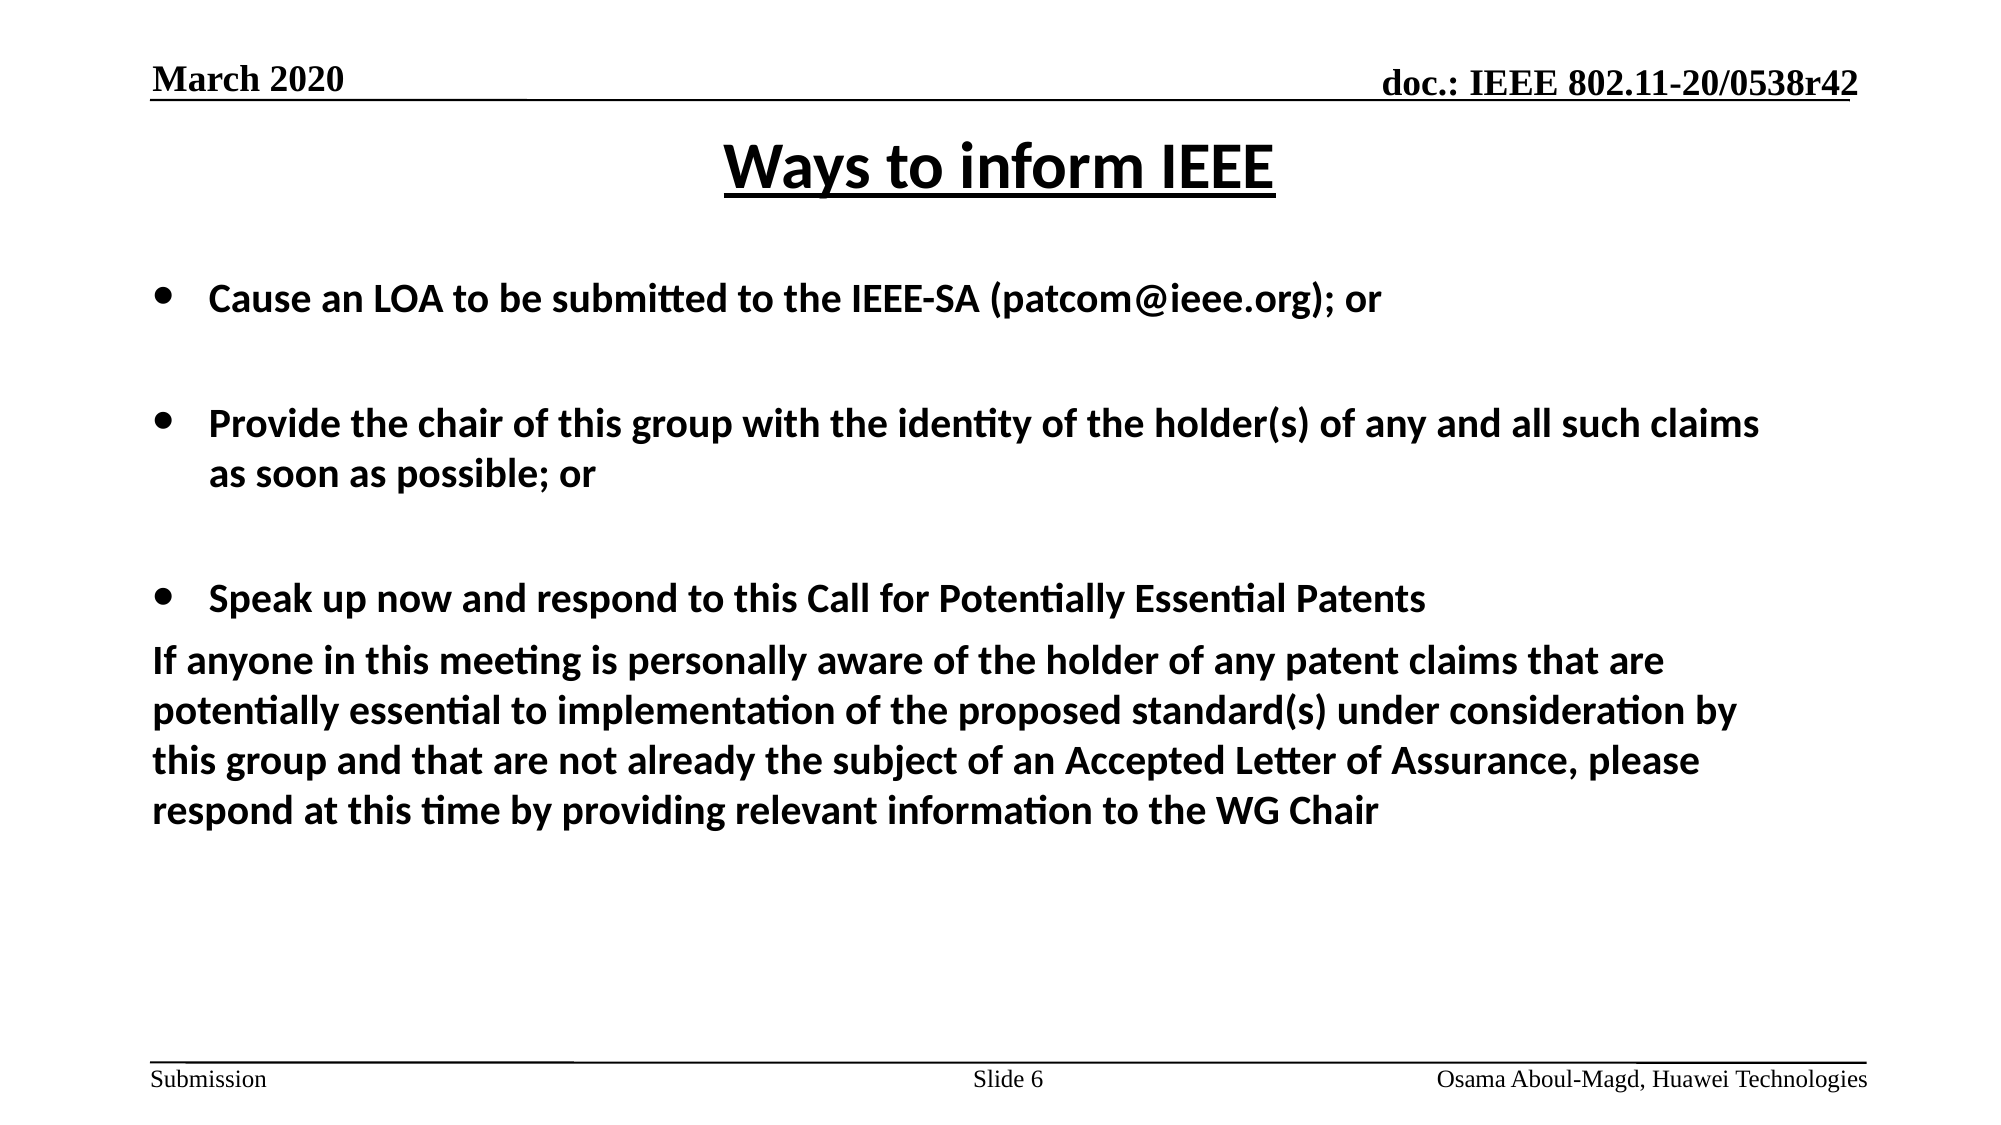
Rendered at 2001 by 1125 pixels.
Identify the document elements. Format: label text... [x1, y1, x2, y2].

list Cause an LOA to be submitted to the IEEE-SA (patcom@ieee.org); or Provide the chair of this group with the identity of the holder(s) of any and all such claims as soon as possible; or Speak up now and respond to this Call for Potentially Essential Patents If anyone in this meeting is personally aware of the holder of any patent claims that are potentially essential to implementation of the proposed standard(s) under consideration by this group and that are not already the subject of an Accepted Letter of Assurance, please respond at this time by providing relevant information to the WG Chair [137, 262, 1813, 938]
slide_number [152, 54, 563, 100]
footer Osama Aboul-Magd, Huawei Technologies [1171, 1061, 1869, 1093]
title Ways to inform IEEE [362, 74, 1638, 250]
slide_number Slide 6 [950, 1061, 1067, 1123]
